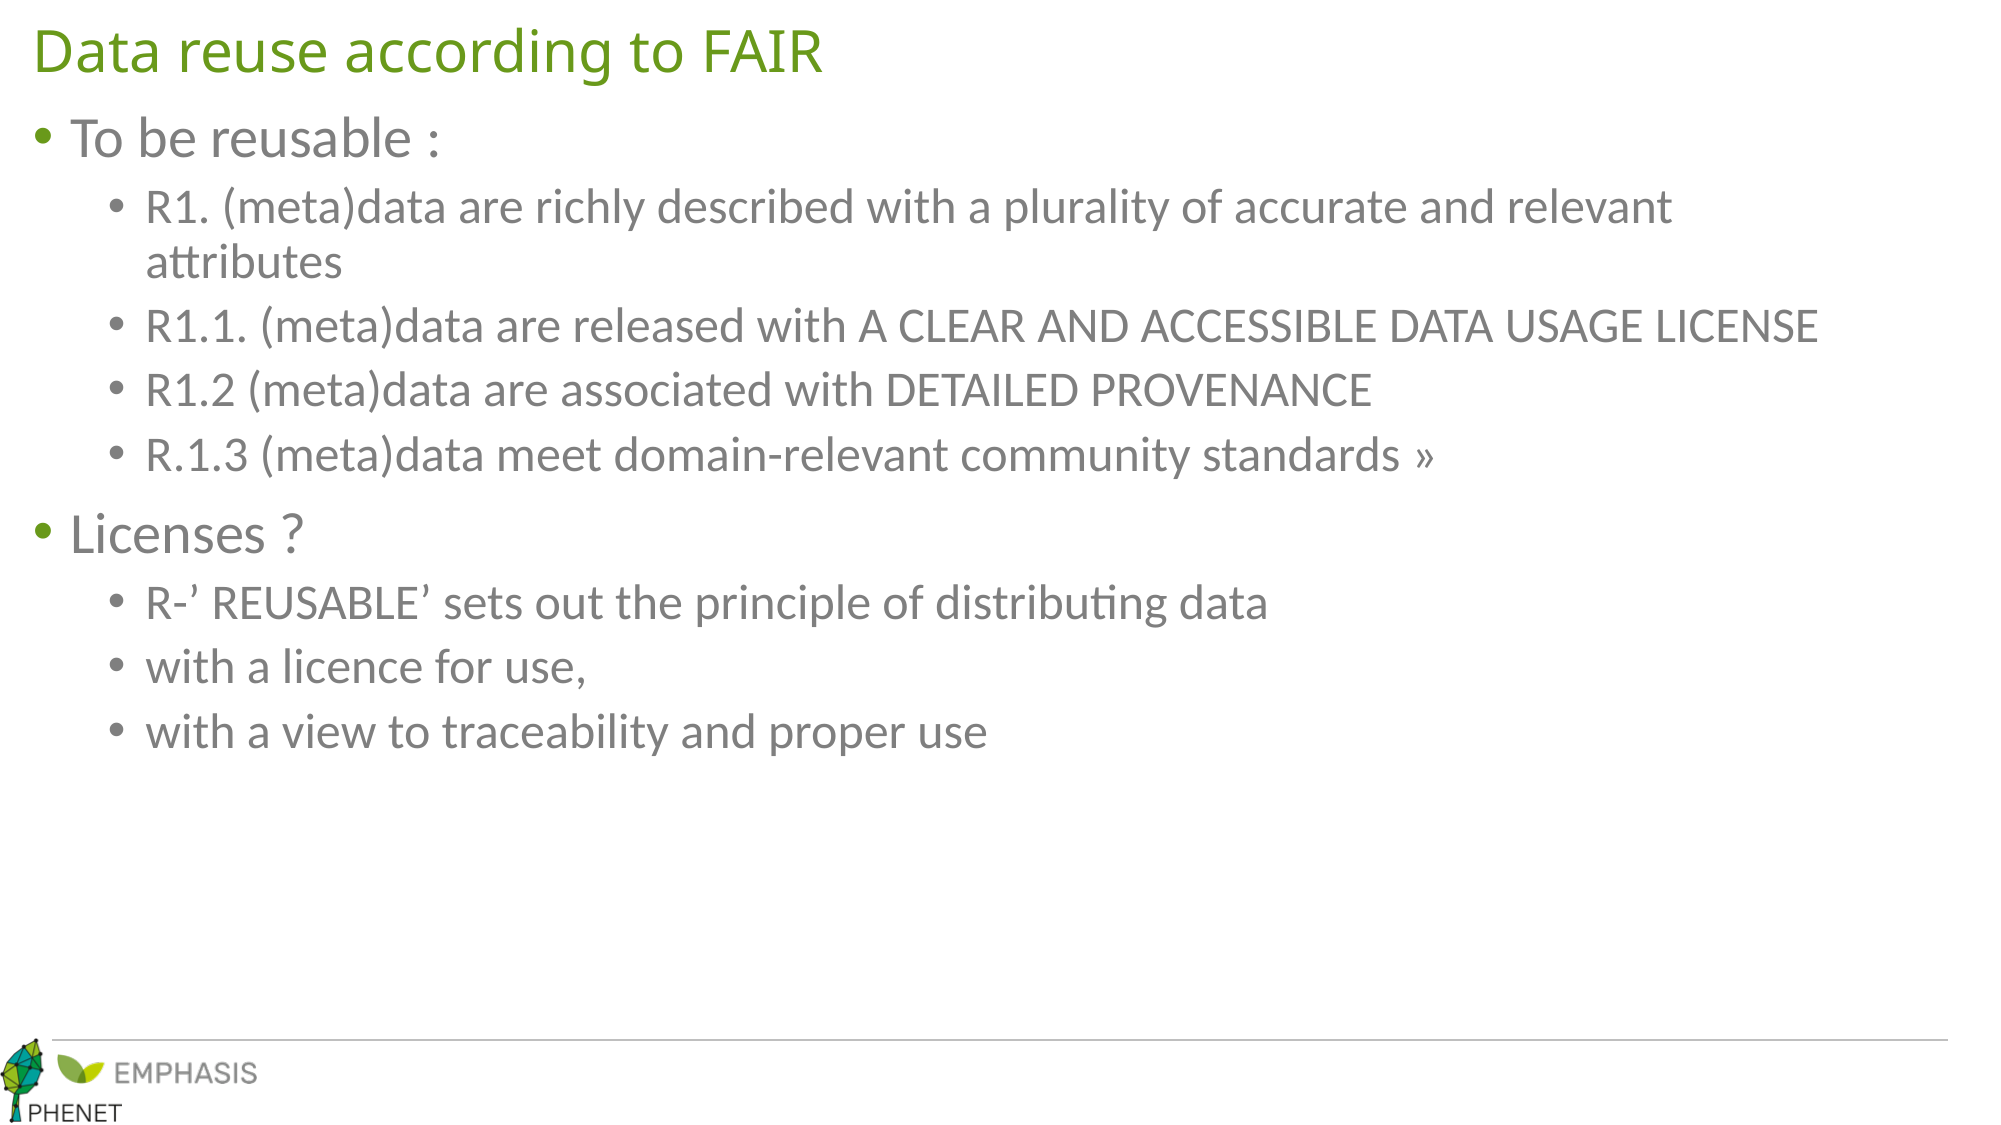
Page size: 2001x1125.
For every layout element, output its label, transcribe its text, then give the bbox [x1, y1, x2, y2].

list To be reusable : R1. (meta)data are richly described with a plurality of accurate and relevant attributes R1.1. (meta)data are released with A CLEAR AND ACCESSIBLE DATA USAGE LICENSE R1.2 (meta)data are associated with DETAILED PROVENANCE R.1.3 (meta)data meet domain-relevant community standards » Licenses ? R-’ REUSABLE’ sets out the principle of distributing data with a licence for use, with a view to traceability and proper use [17, 100, 1863, 1014]
picture [0, 1038, 257, 1123]
title Data reuse according to FAIR [17, 22, 1962, 85]
